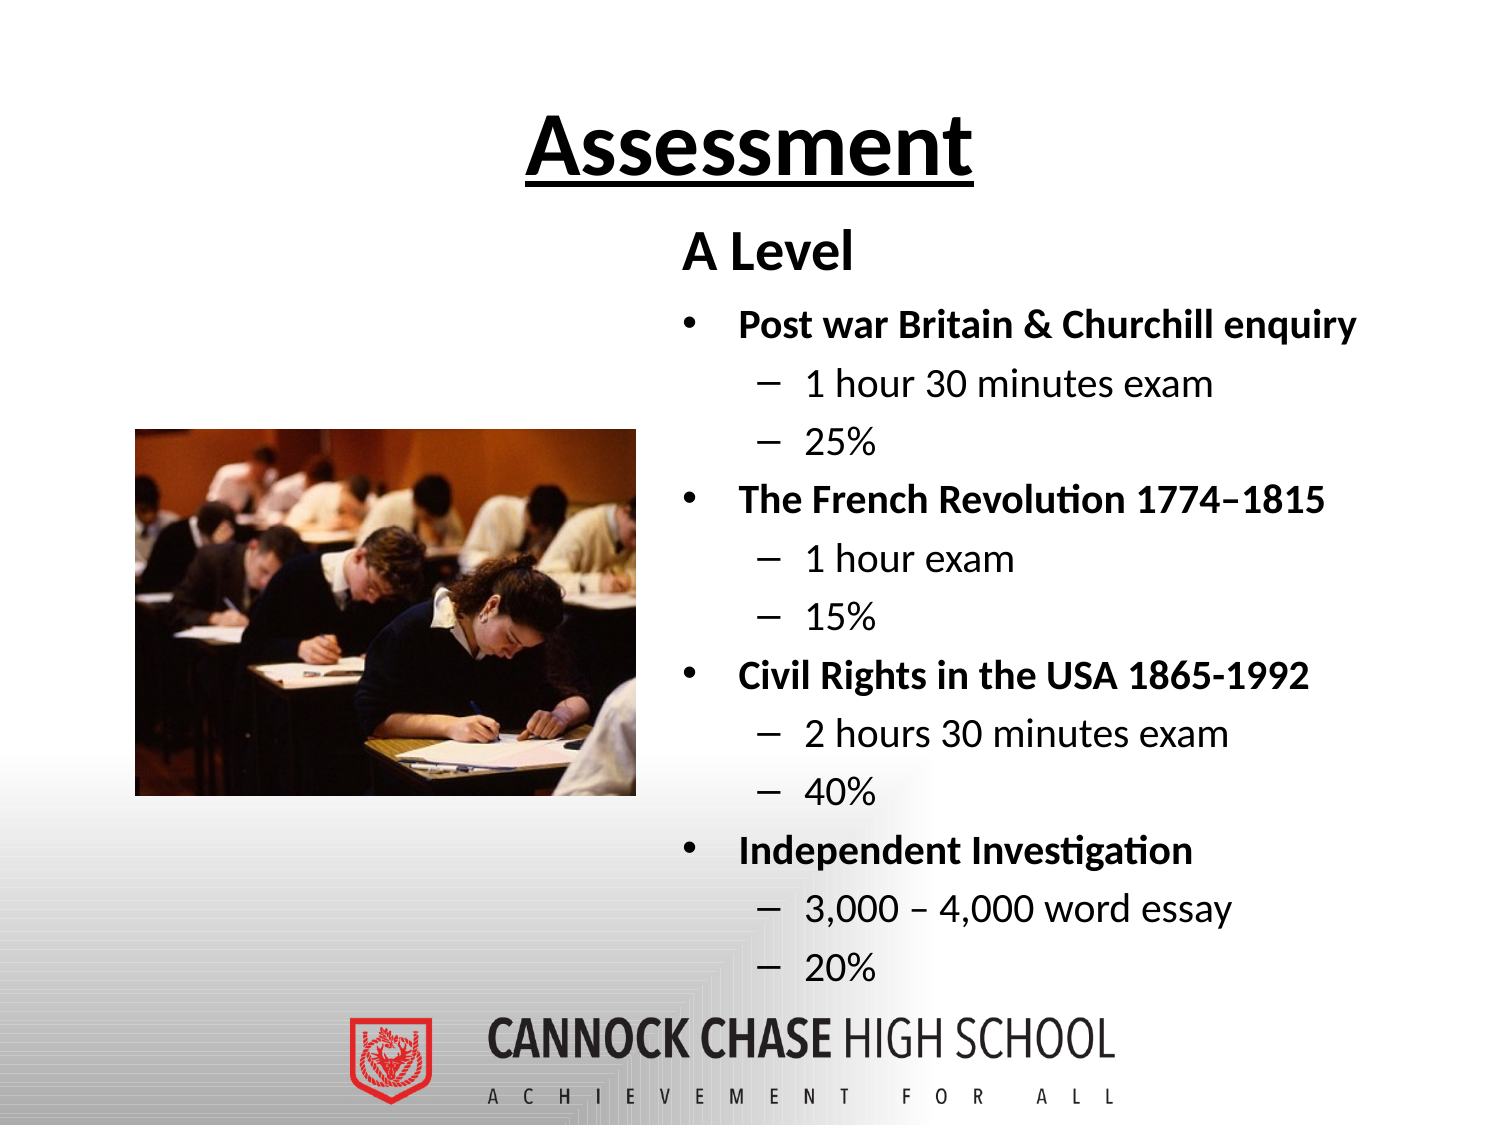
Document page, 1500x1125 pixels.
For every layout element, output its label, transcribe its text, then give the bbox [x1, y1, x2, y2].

picture [135, 428, 636, 796]
picture [316, 991, 1146, 1125]
title Assessment [75, 45, 1425, 233]
list Post war Britain & Churchill enquiry 1 hour 30 minutes exam 25% The French Revolution 1774–1815 1 hour exam 15% Civil Rights in the USA 1865-1992 2 hours 30 minutes exam 40% Independent Investigation 3,000 – 4,000 word essay 20% [667, 289, 1425, 1058]
list A Level [667, 184, 1425, 289]
